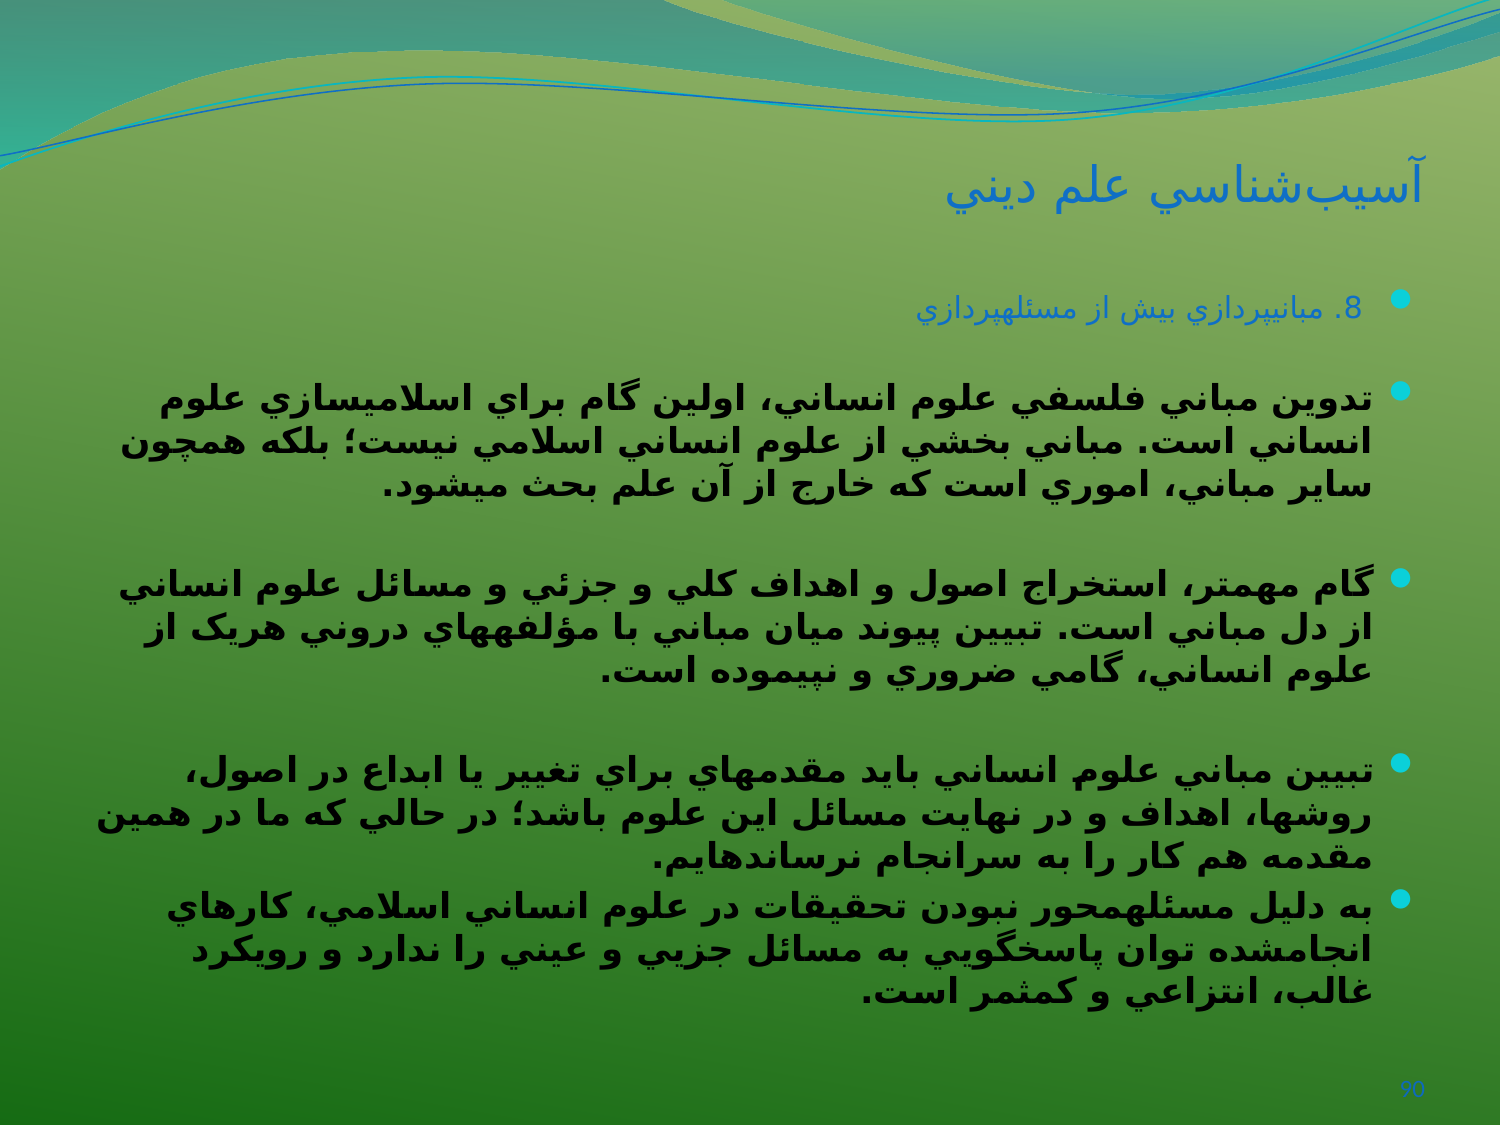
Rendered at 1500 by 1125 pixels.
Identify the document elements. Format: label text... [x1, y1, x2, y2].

slide_number 90 [1299, 1042, 1425, 1103]
list 8. مباني‏پردازي بيش از مسئله‏پردازي تدوين مباني فلسفي علوم انساني، اولين گام براي اسلامي‏سازي علوم انساني است. مباني بخشي از علوم انساني اسلامي نيست؛ بلکه همچون ساير مباني، اموري است که خارج از آن علم بحث مي‏شود. گام مهم‏تر، استخراج اصول و اهداف کلي و جزئي و مسائل علوم انساني از دل مباني است. تبيين پيوند ميان مباني با مؤلفه‏هاي دروني هريک از علوم انساني، گامي ضروري و نپيموده است. تبيين مباني علوم انساني بايد مقدمه‏اي براي تغيير يا ابداع در اصول، روش‏ها، اهداف و در نهايت مسائل اين علوم باشد؛ در حالي که ما در همين مقدمه هم کار را به سرانجام نرسانده‏ايم. به دليل مسئله‏محور نبودن تحقيقات در علوم انساني اسلامي، کارهاي انجام‏شده توان پاسخ‏گويي به مسائل جزيي و عيني را ندارد و رويکرد غالب، انتزاعي و کم‏ثمر است. [75, 275, 1425, 1038]
title آسيب‌شناسي علم ديني [75, 115, 1425, 213]
